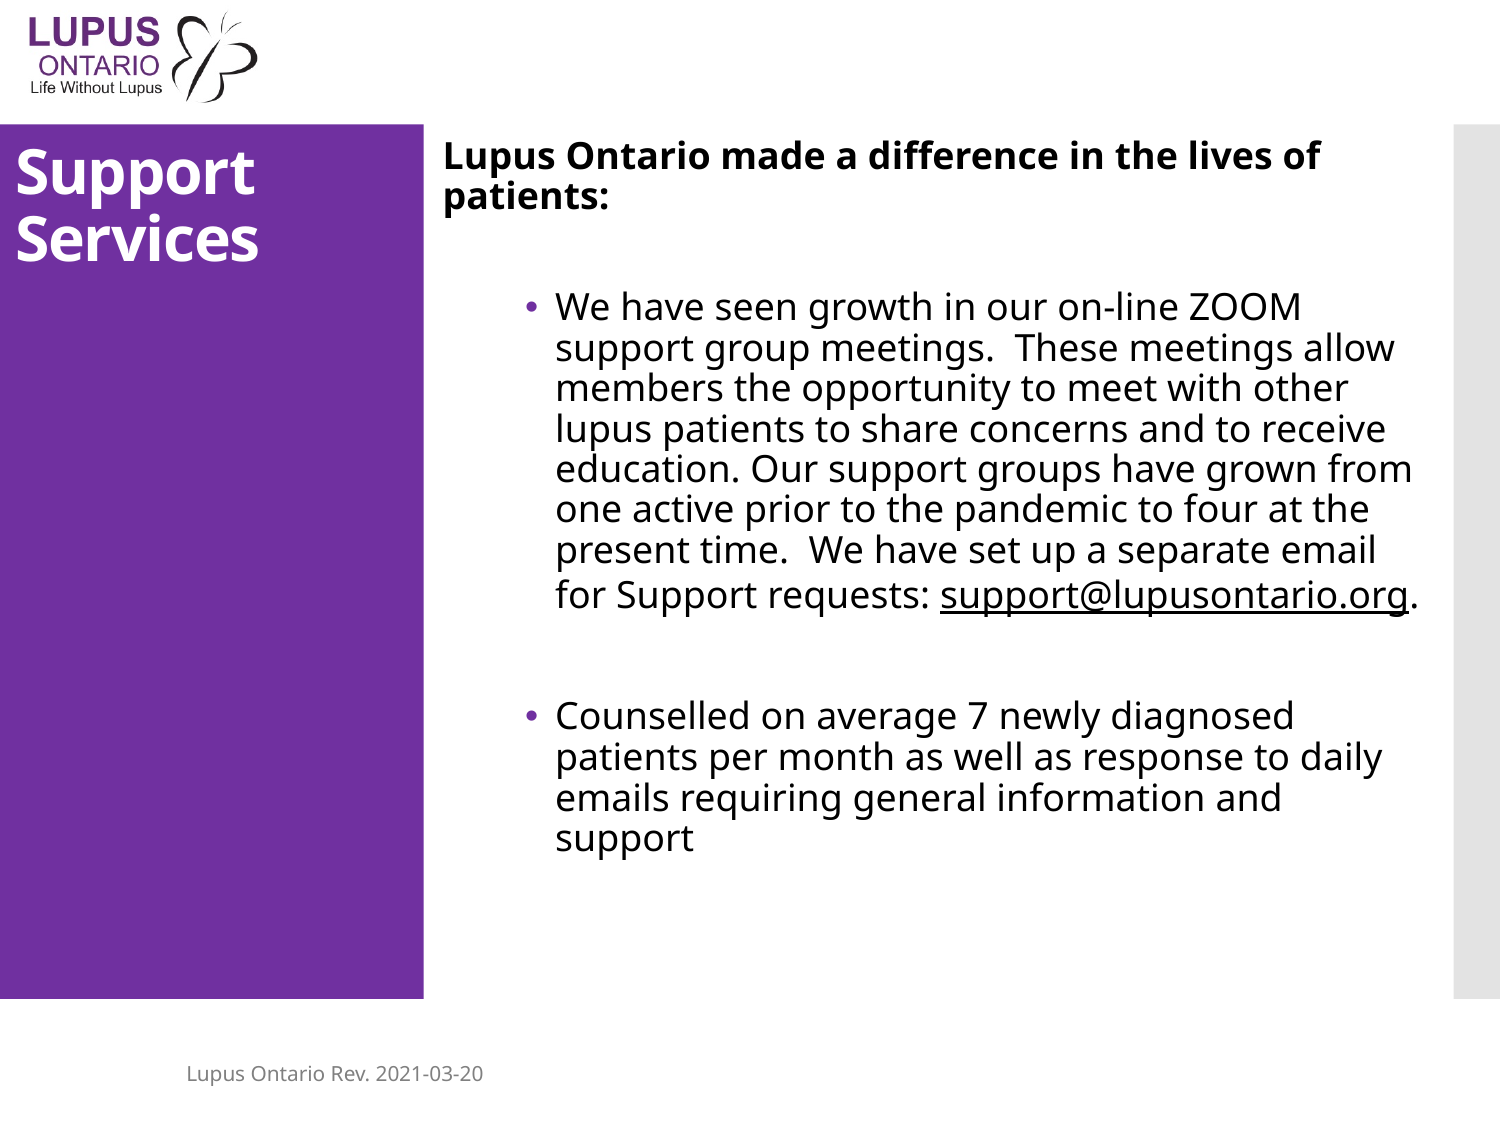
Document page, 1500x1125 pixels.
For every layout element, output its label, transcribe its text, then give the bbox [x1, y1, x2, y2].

list Lupus Ontario made a difference in the lives of patients: We have seen growth in our on-line ZOOM support group meetings. These meetings allow members the opportunity to meet with other lupus patients to share concerns and to receive education. Our support groups have grown from one active prior to the pandemic to four at the present time. We have set up a separate email for Support requests: support@lupusontario.org. Counselled on average 7 newly diagnosed patients per month as well as response to daily emails requiring general information and support [427, 129, 1443, 1031]
footer Lupus Ontario Rev. 2021-03-20 [171, 1042, 1376, 1103]
picture [17, 0, 266, 112]
title Support Services [0, 152, 427, 264]
